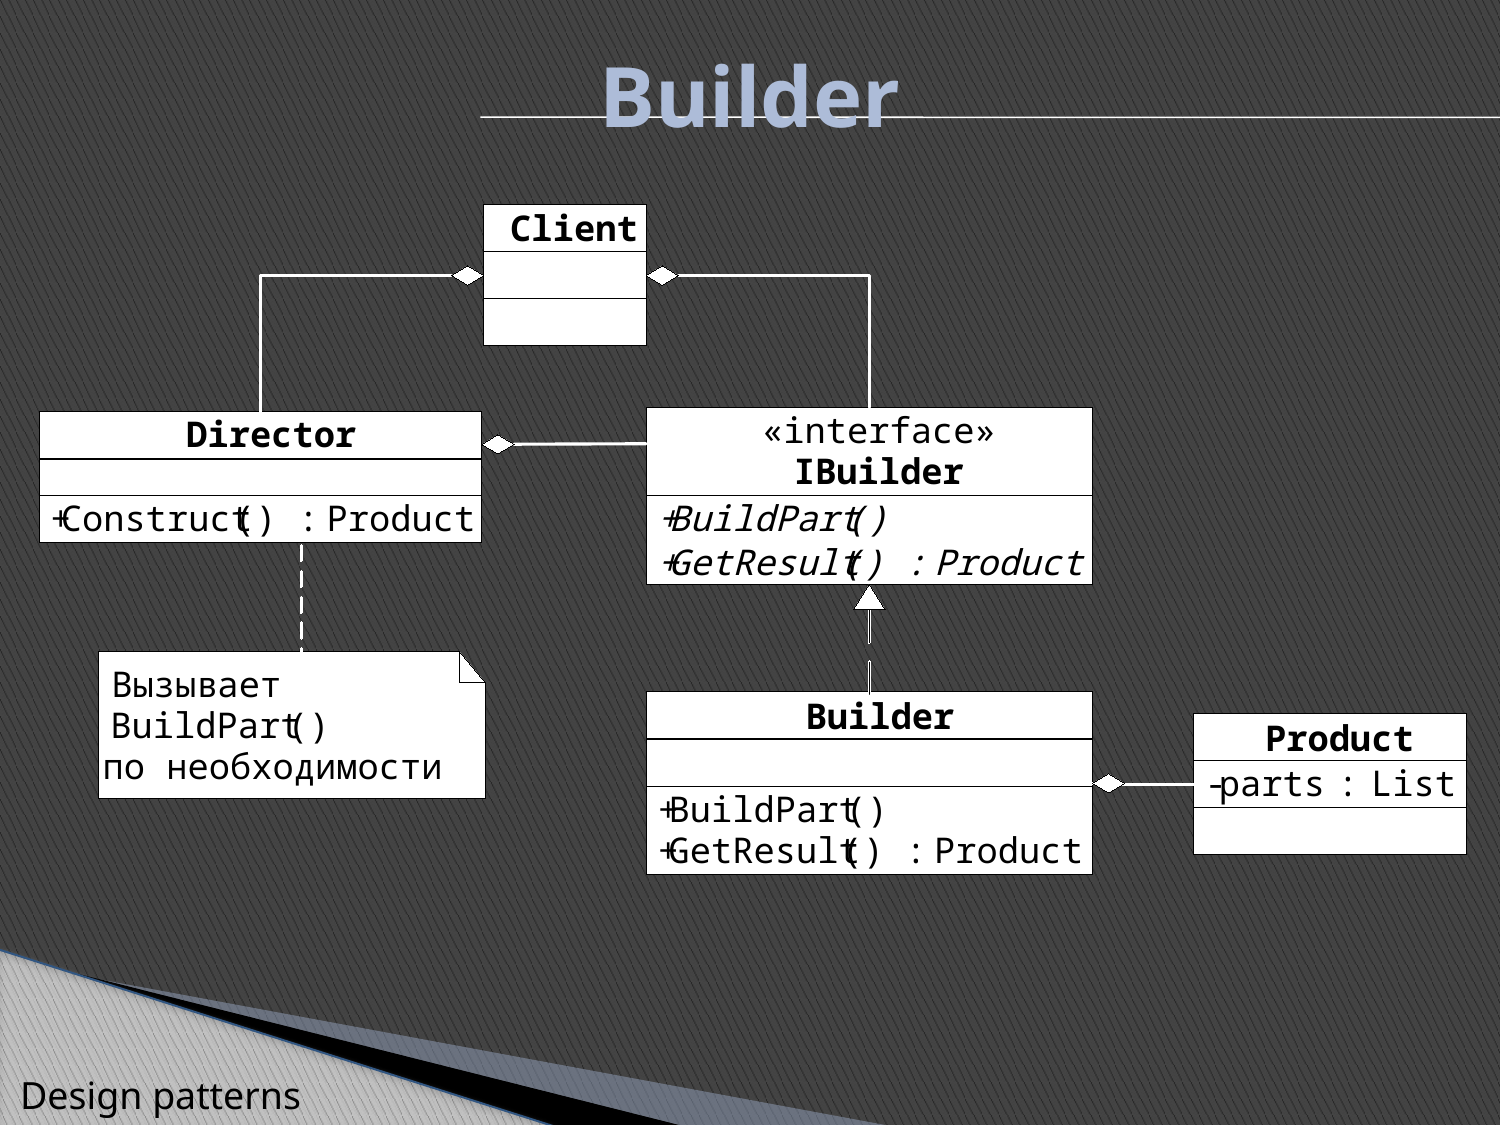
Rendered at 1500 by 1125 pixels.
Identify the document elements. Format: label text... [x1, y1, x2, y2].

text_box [39, 204, 1467, 878]
text_box Builder [0, 23, 1500, 164]
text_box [483, 119, 1497, 126]
text_box Design patterns [5, 1064, 317, 1125]
